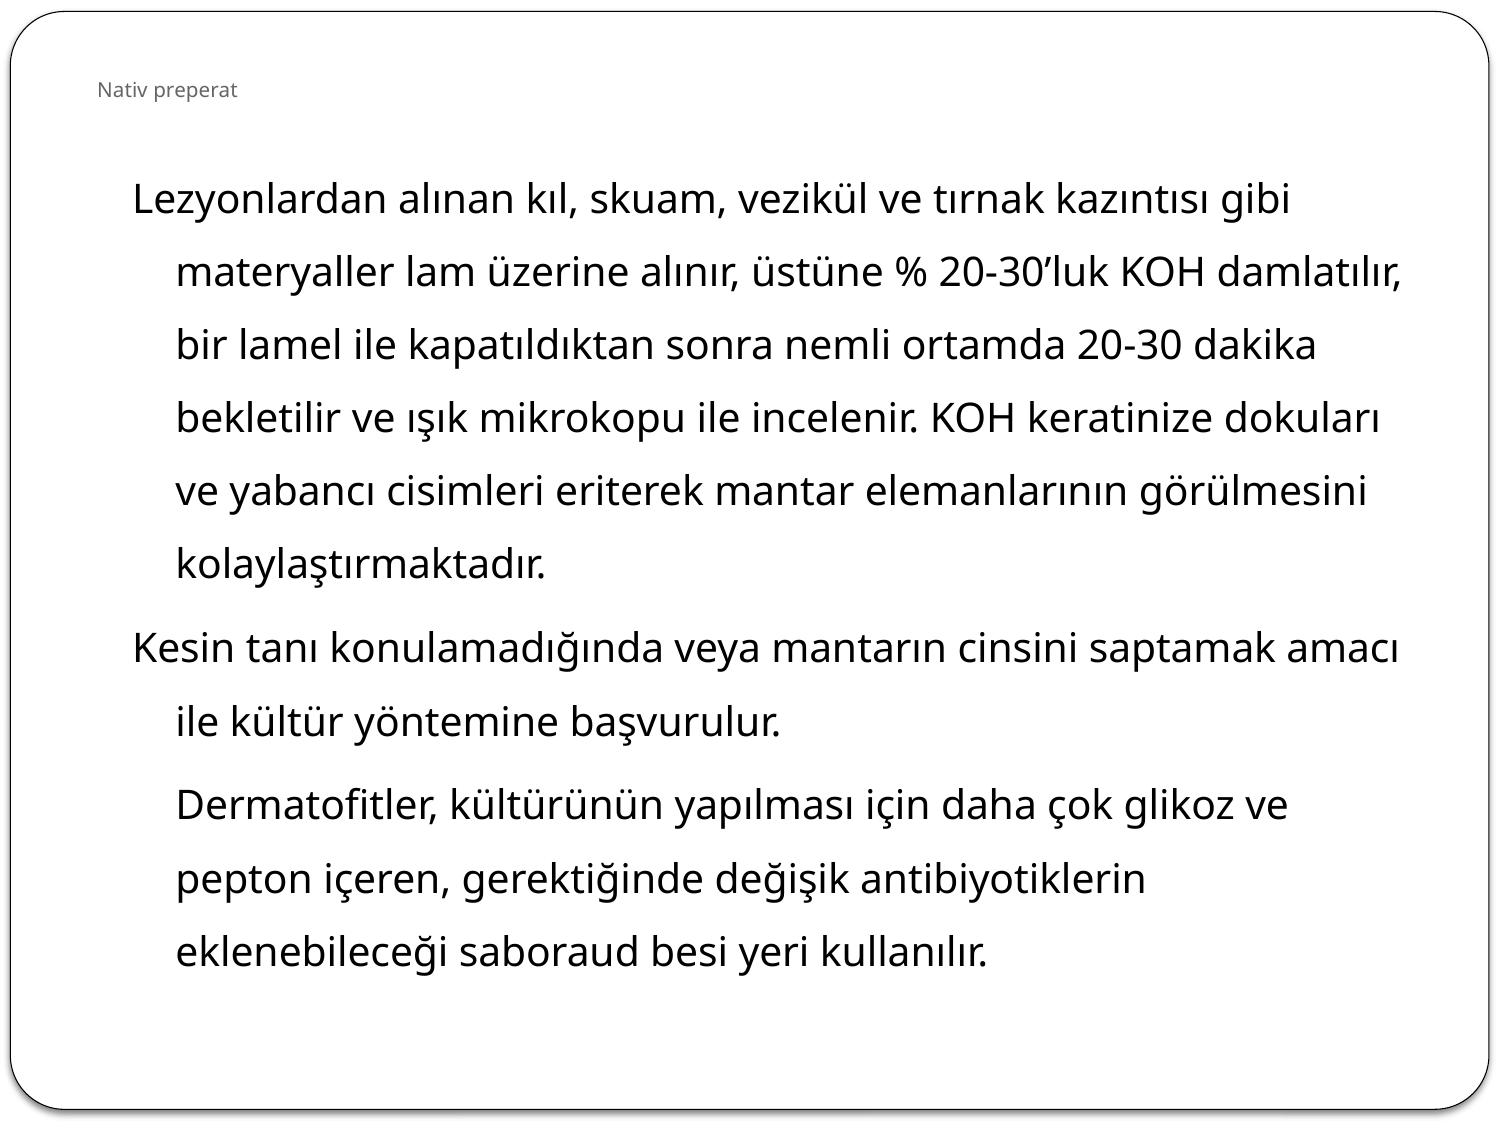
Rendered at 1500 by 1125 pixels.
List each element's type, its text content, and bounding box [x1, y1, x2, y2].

list Lezyonlardan alınan kıl, skuam, vezikül ve tırnak kazıntısı gibi materyaller lam üzerine alınır, üstüne % 20-30’luk KOH damlatılır, bir lamel ile kapatıldıktan sonra nemli ortamda 20-30 dakika bekletilir ve ışık mikrokopu ile incelenir. KOH keratinize dokuları ve yabancı cisimleri eriterek mantar elemanlarının görülmesini kolaylaştırmaktadır. Kesin tanı konulamadığında veya mantarın cinsini saptamak amacı ile kültür yöntemine başvurulur. Dermatofitler, kültürünün yapılması için daha çok glikoz ve pepton içeren, gerektiğinde değişik antibiyotiklerin eklenebileceği saboraud besi yeri kullanılır. [116, 140, 1426, 988]
title Nativ preperat [81, 44, 1426, 118]
